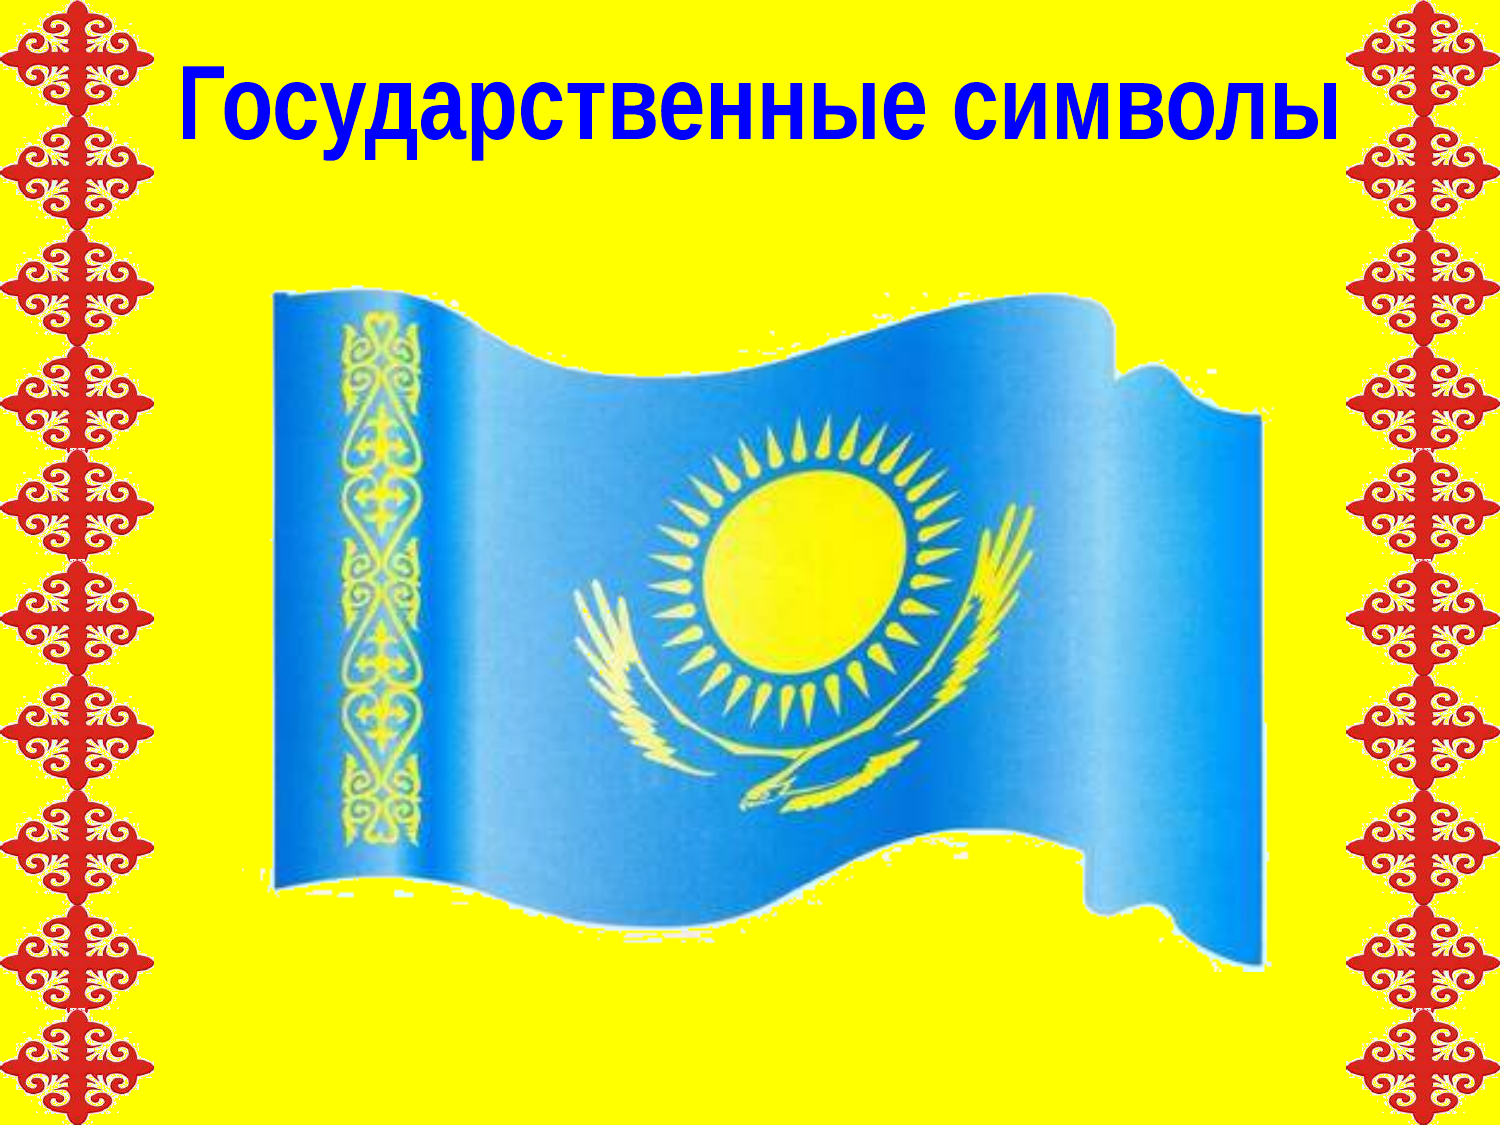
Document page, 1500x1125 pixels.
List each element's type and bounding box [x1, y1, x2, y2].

text_box [1346, 0, 1500, 1125]
text_box [0, 0, 154, 1125]
picture [241, 255, 1290, 973]
